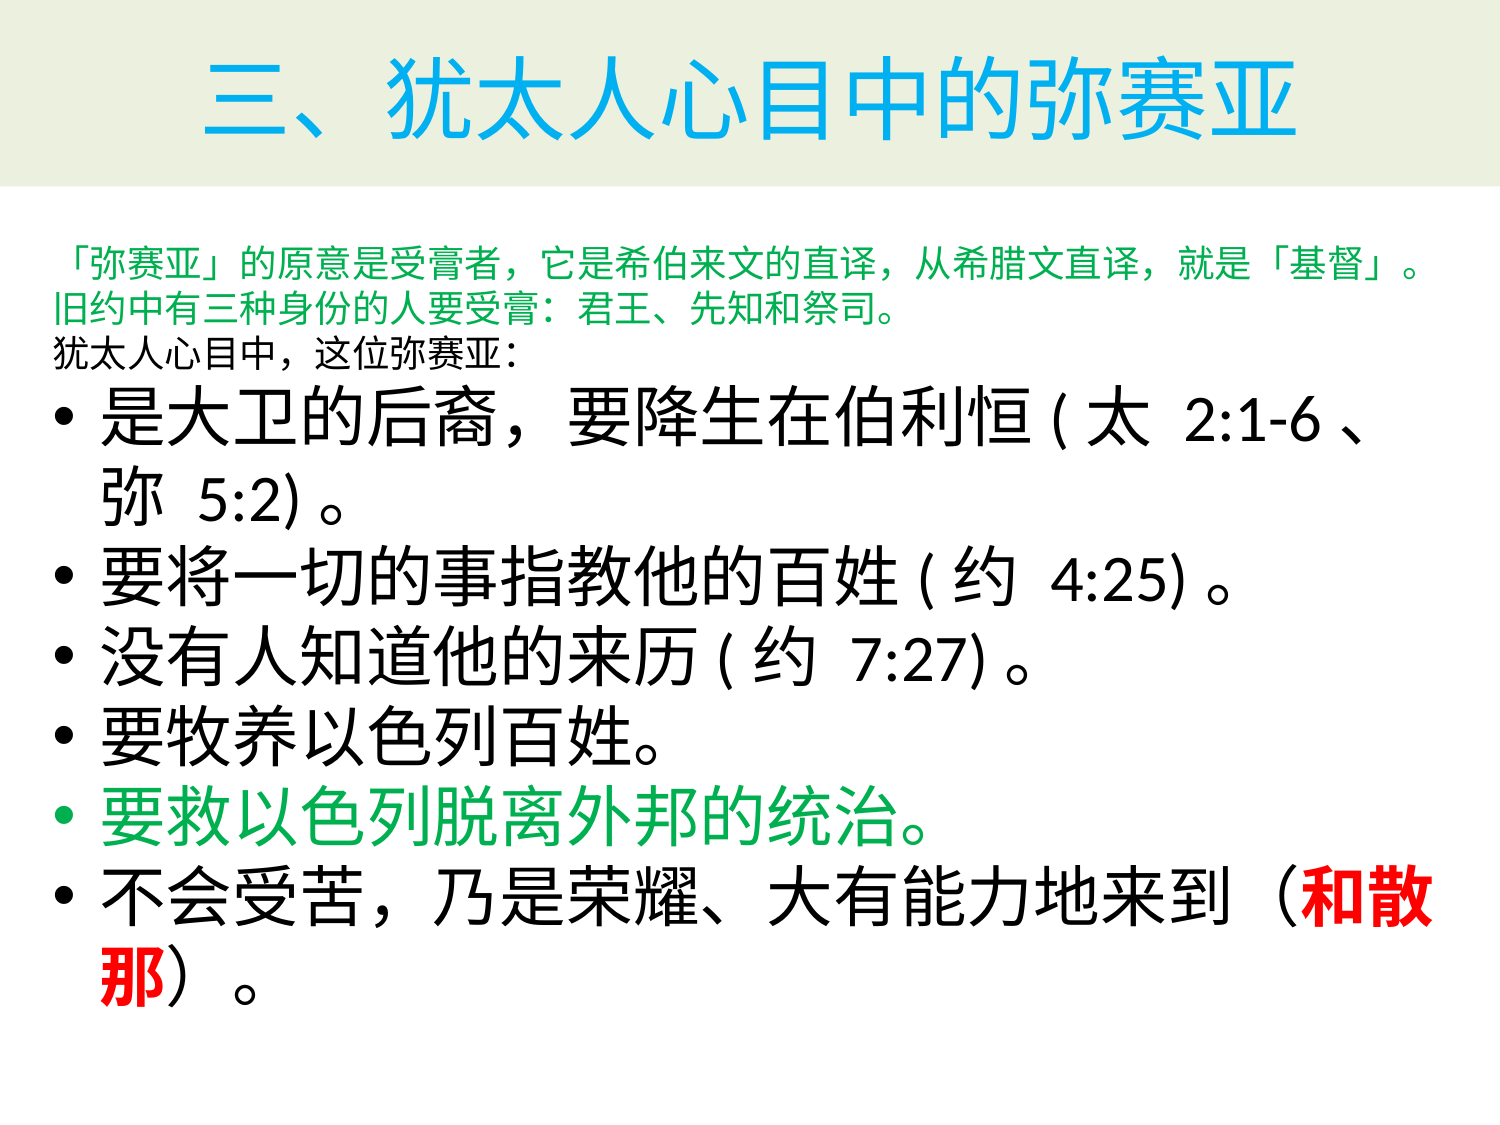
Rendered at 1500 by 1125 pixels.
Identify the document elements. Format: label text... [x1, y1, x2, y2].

title 三、犹太人心目中的弥赛亚 [0, 0, 1500, 187]
text_box 「弥赛亚」的原意是受膏者，它是希伯来文的直译，从希腊文直译，就是「基督」。旧约中有三种身份的人要受膏：君王、先知和祭司。 犹太人心目中，这位弥赛亚： 是大卫的后裔，要降生在伯利恒(太 2:1-6、弥 5:2)。 要将一切的事指教他的百姓(约 4:25)。 没有人知道他的来历(约 7:27)。 要牧养以色列百姓。 要救以色列脱离外邦的统治。 不会受苦，乃是荣耀、大有能力地来到（和散那）。 [37, 232, 1478, 1112]
